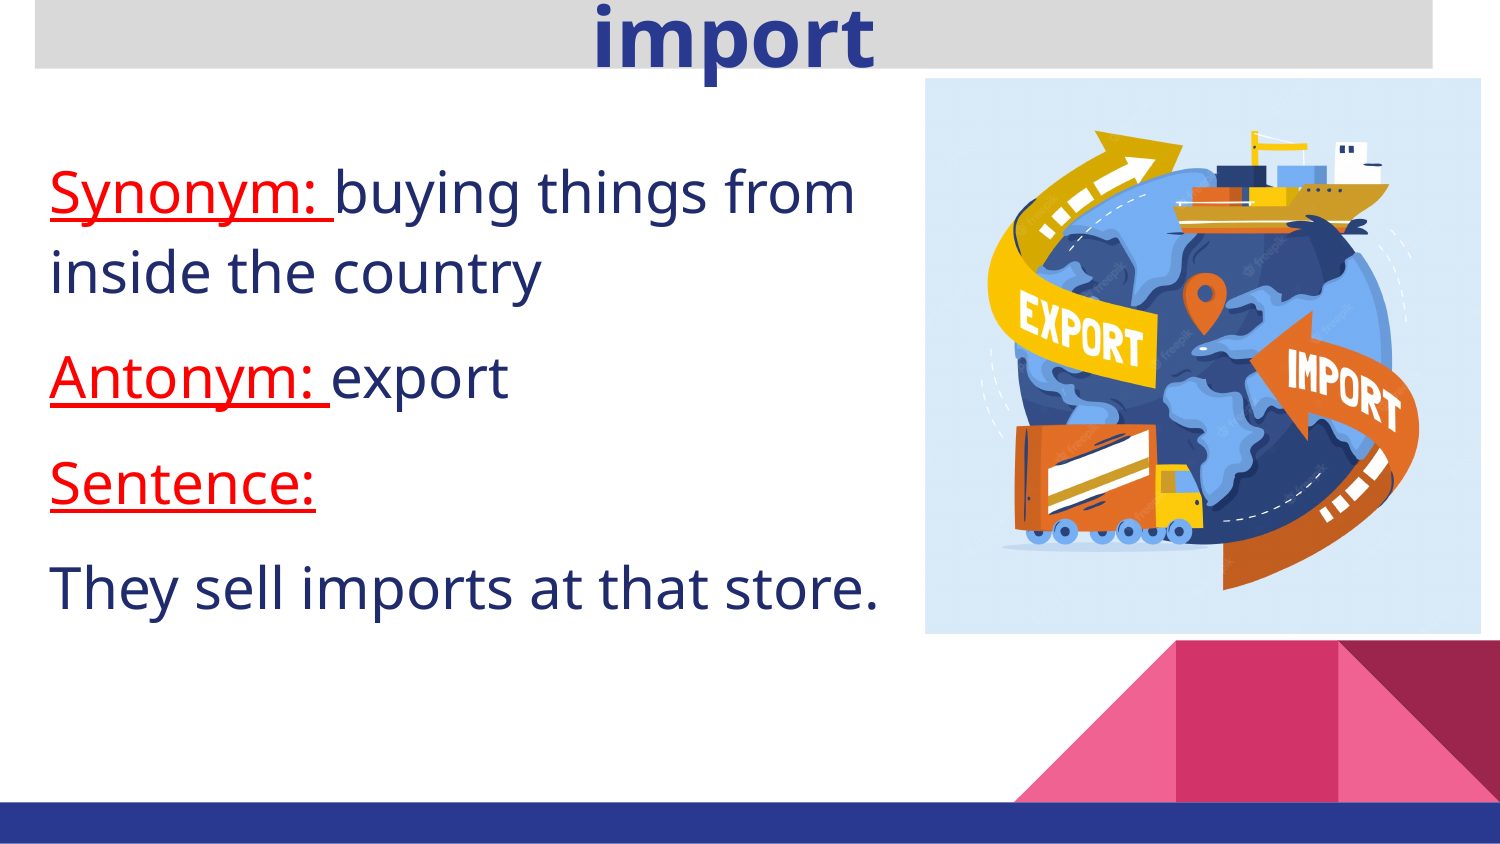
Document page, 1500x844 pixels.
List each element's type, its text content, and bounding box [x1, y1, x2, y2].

picture [925, 78, 1481, 634]
title import [34, 0, 1433, 69]
list Synonym: buying things from inside the country Antonym: export Sentence: They sell imports at that store. [34, 129, 950, 750]
